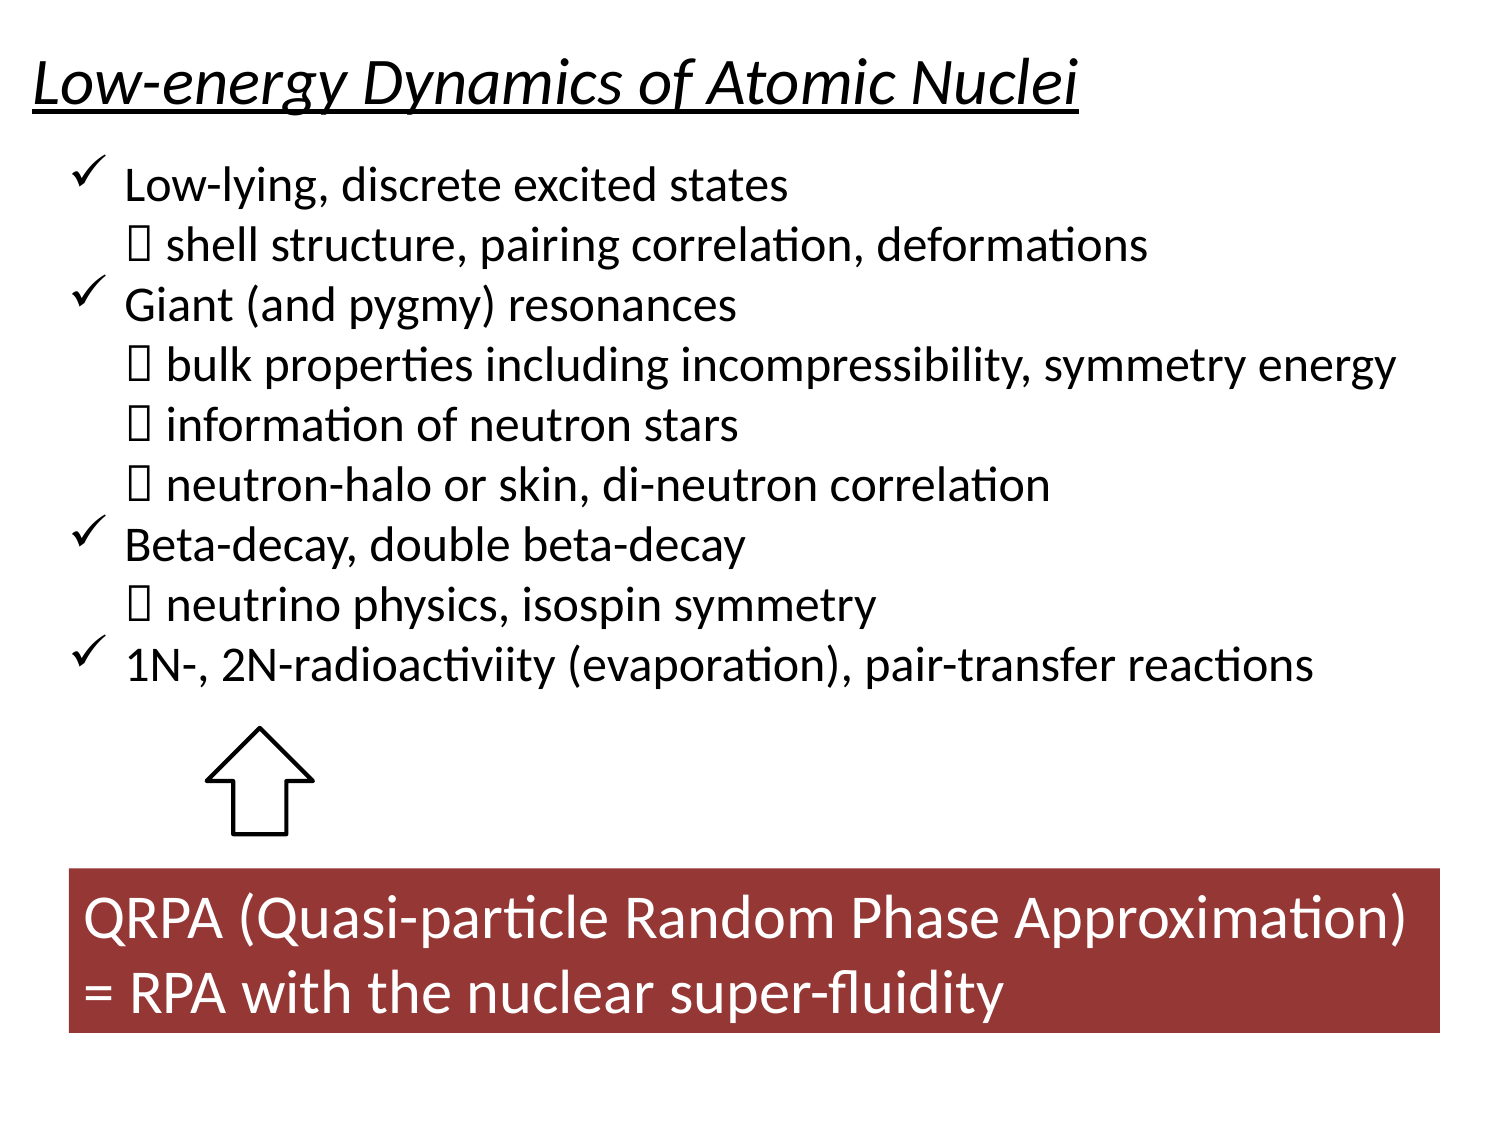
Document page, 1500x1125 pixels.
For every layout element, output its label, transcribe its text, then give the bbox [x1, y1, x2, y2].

text_box Low-energy Dynamics of Atomic Nuclei [17, 30, 1187, 126]
text_box Low-lying, discrete excited states  shell structure, pairing correlation, deformations Giant (and pygmy) resonances  bulk properties including incompressibility, symmetry energy  information of neutron stars  neutron-halo or skin, di-neutron correlation Beta-decay, double beta-decay  neutrino physics, isospin symmetry 1N-, 2N-radioactiviity (evaporation), pair-transfer reactions [53, 143, 1459, 699]
text_box [205, 727, 314, 835]
text_box QRPA (Quasi-particle Random Phase Approximation) = RPA with the nuclear super-fluidity [68, 868, 1440, 1033]
